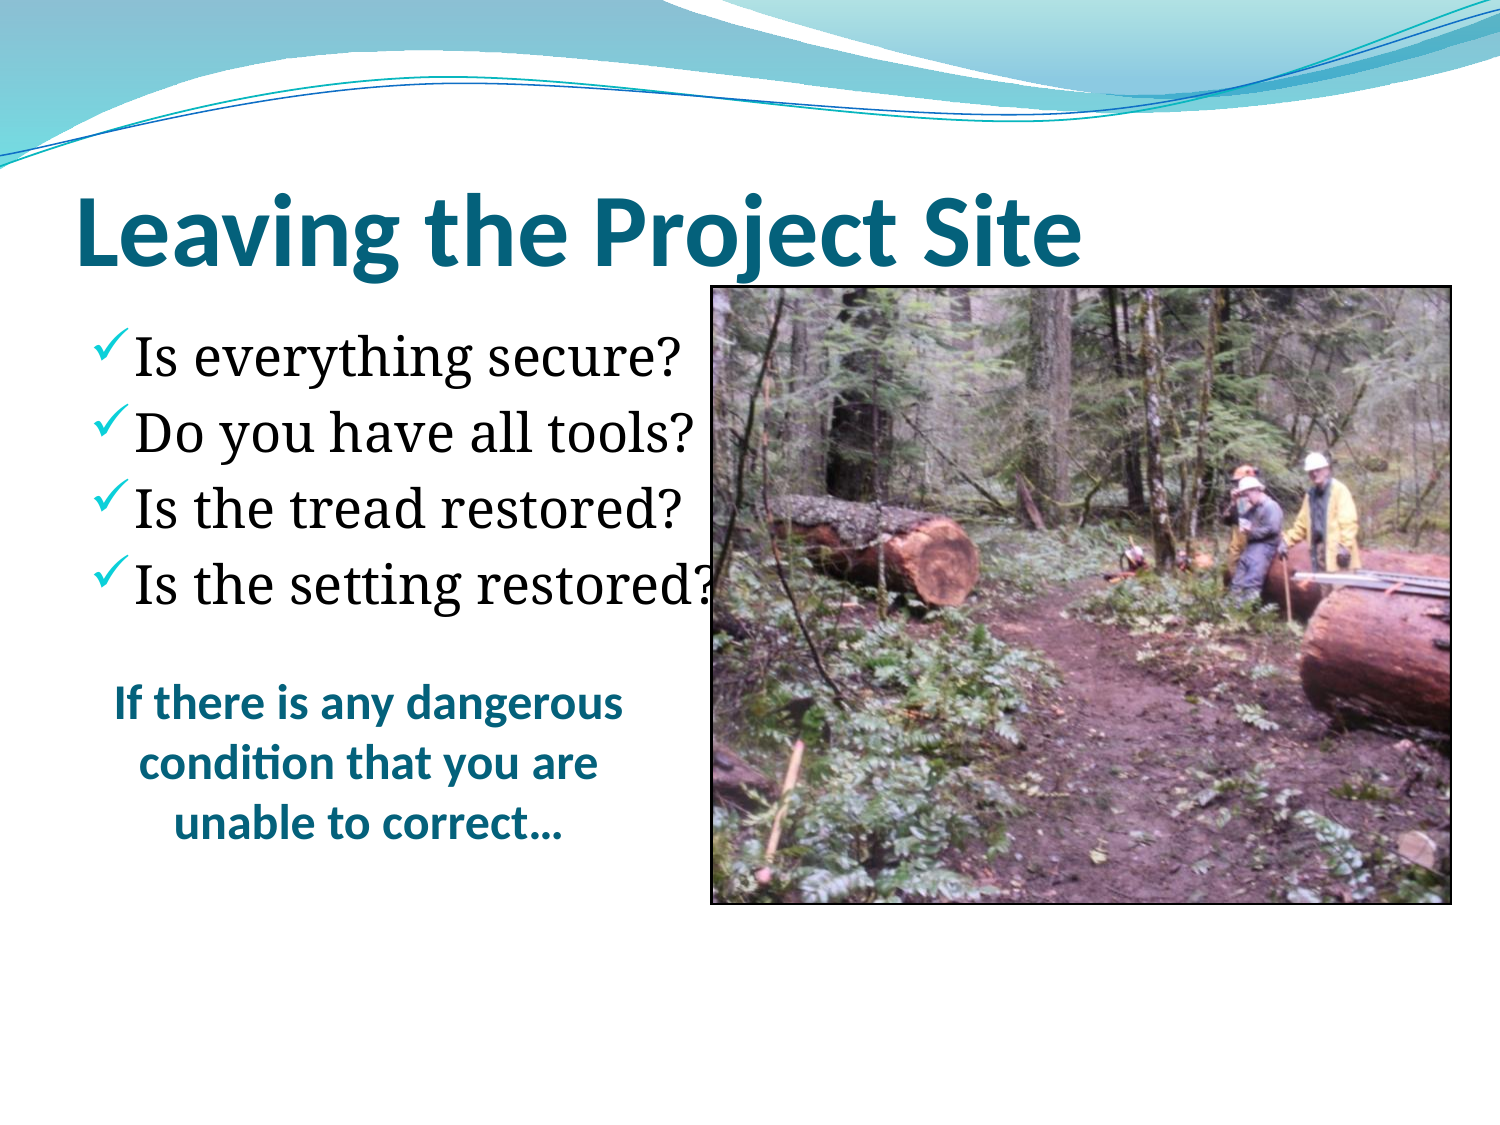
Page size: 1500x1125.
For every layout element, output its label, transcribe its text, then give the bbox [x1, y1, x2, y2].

picture [712, 287, 1451, 904]
text_box If there is any dangerous condition that you are unable to correct… [74, 662, 663, 858]
title Leaving the Project Site [74, 99, 1426, 288]
list Is everything secure? Do you have all tools? Is the tread restored? Is the setting restored? [74, 314, 705, 676]
